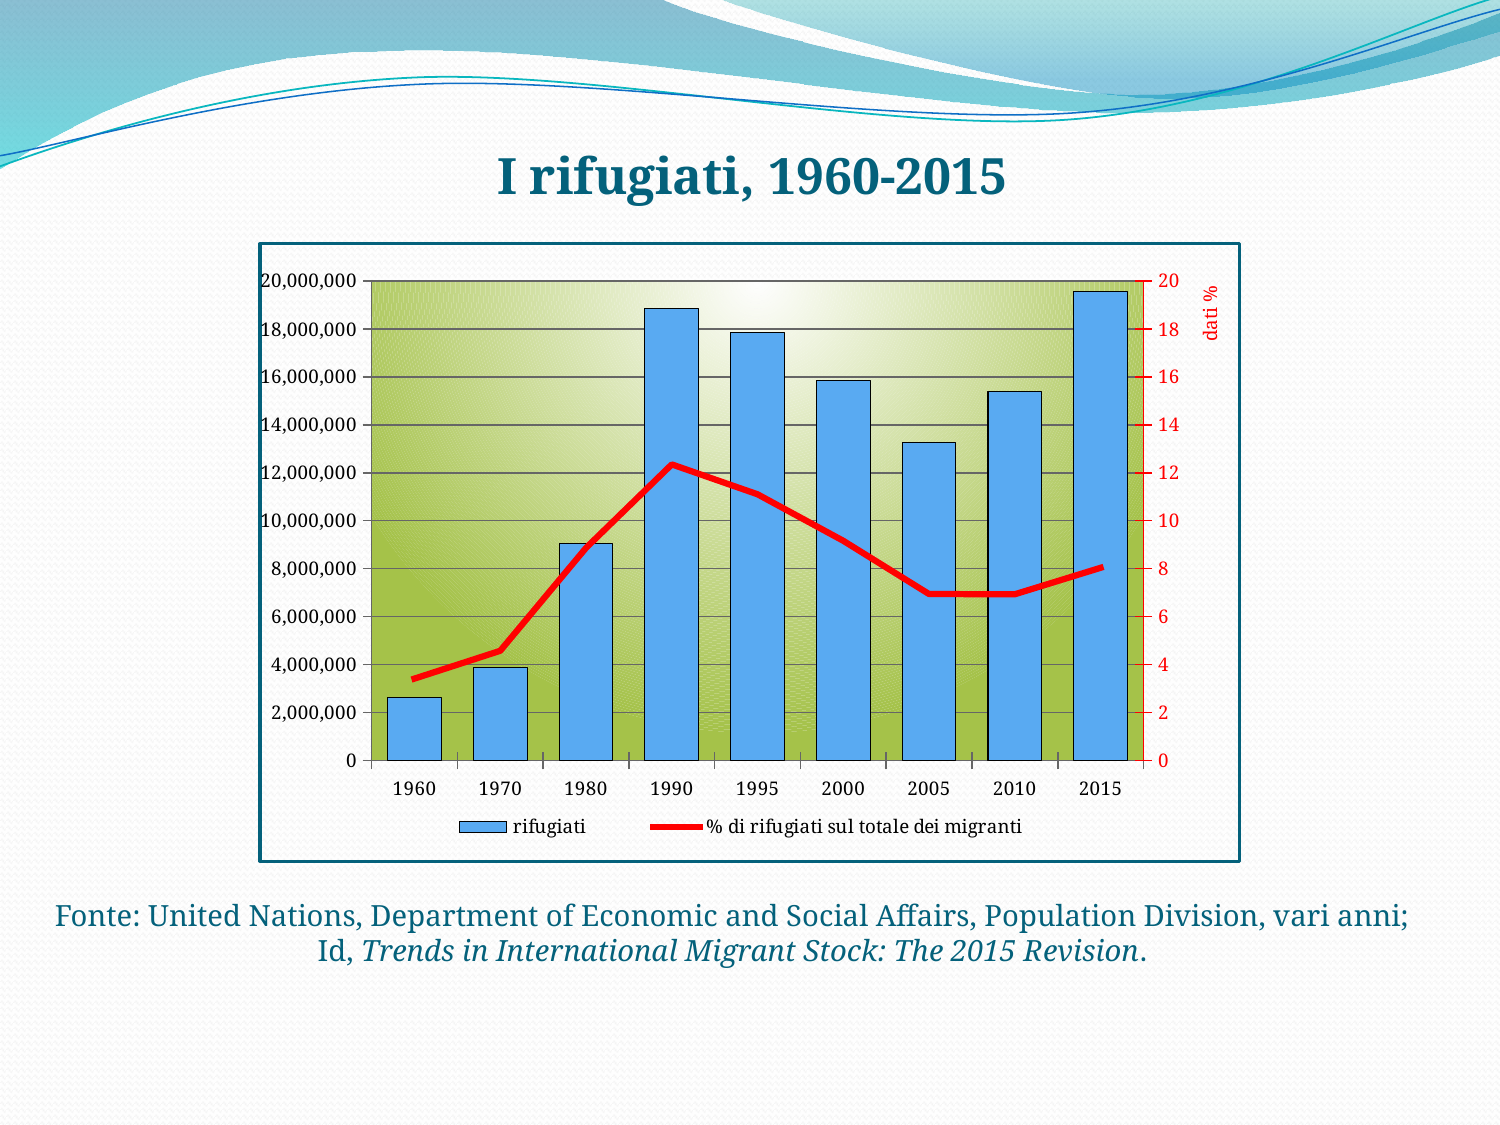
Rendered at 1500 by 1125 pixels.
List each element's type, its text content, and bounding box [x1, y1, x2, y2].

text_box I rifugiati, 1960-2015 [2, 137, 1500, 212]
chart [258, 241, 1242, 863]
text_box Fonte: United Nations, Department of Economic and Social Affairs, Population Division, vari anni; Id, Trends in International Migrant Stock: The 2015 Revision. [35, 890, 1430, 975]
